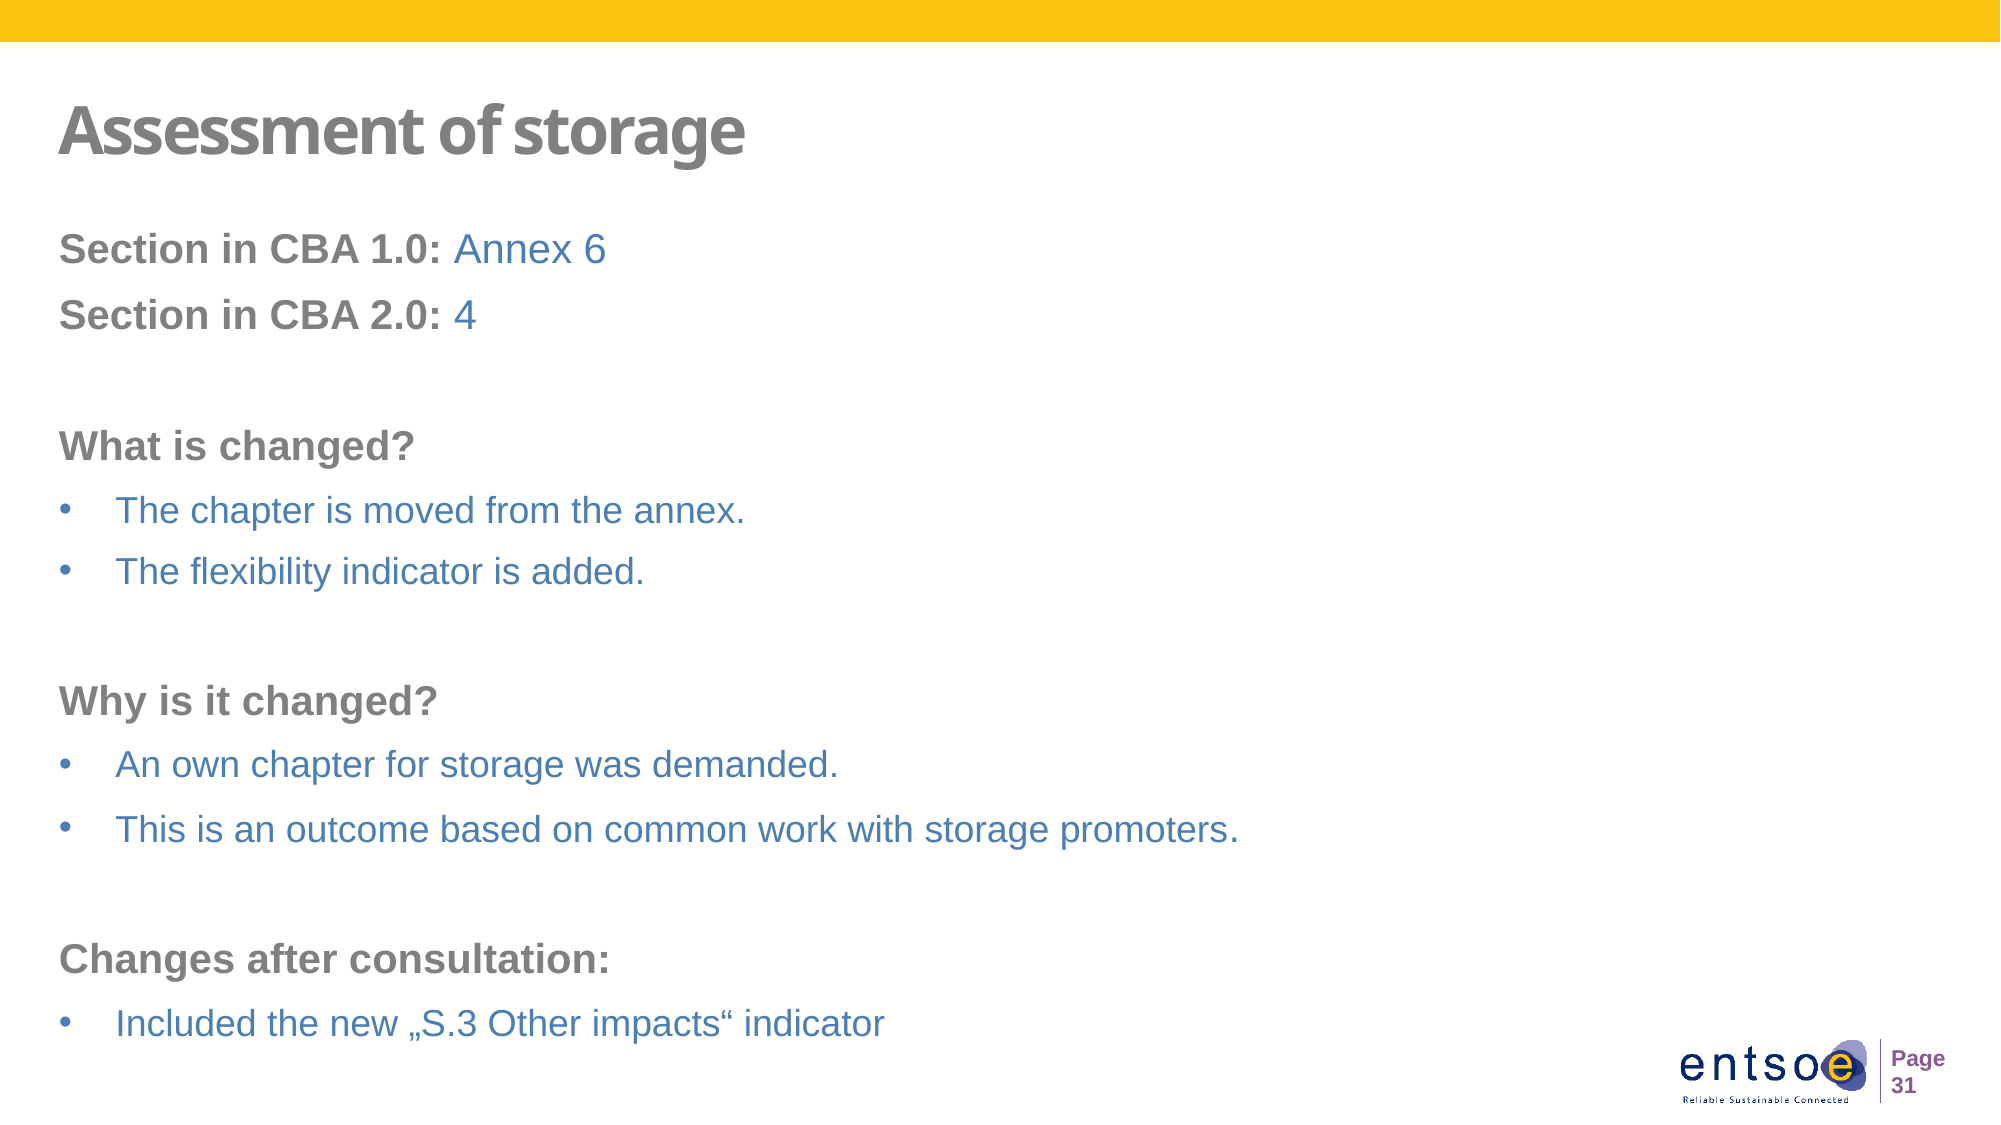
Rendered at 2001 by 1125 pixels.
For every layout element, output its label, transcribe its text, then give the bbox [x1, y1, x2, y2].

list Section in CBA 1.0: Annex 6 Section in CBA 2.0: 4 What is changed? The chapter is moved from the annex. The flexibility indicator is added. Why is it changed? An own chapter for storage was demanded. This is an outcome based on common work with storage promoters. Changes after consultation: Included the new „S.3 Other impacts“ indicator [44, 227, 1428, 1057]
picture [1677, 1038, 1871, 1104]
slide_number Page 31 [1890, 1038, 1993, 1104]
title Assessment of storage [44, 63, 1933, 207]
